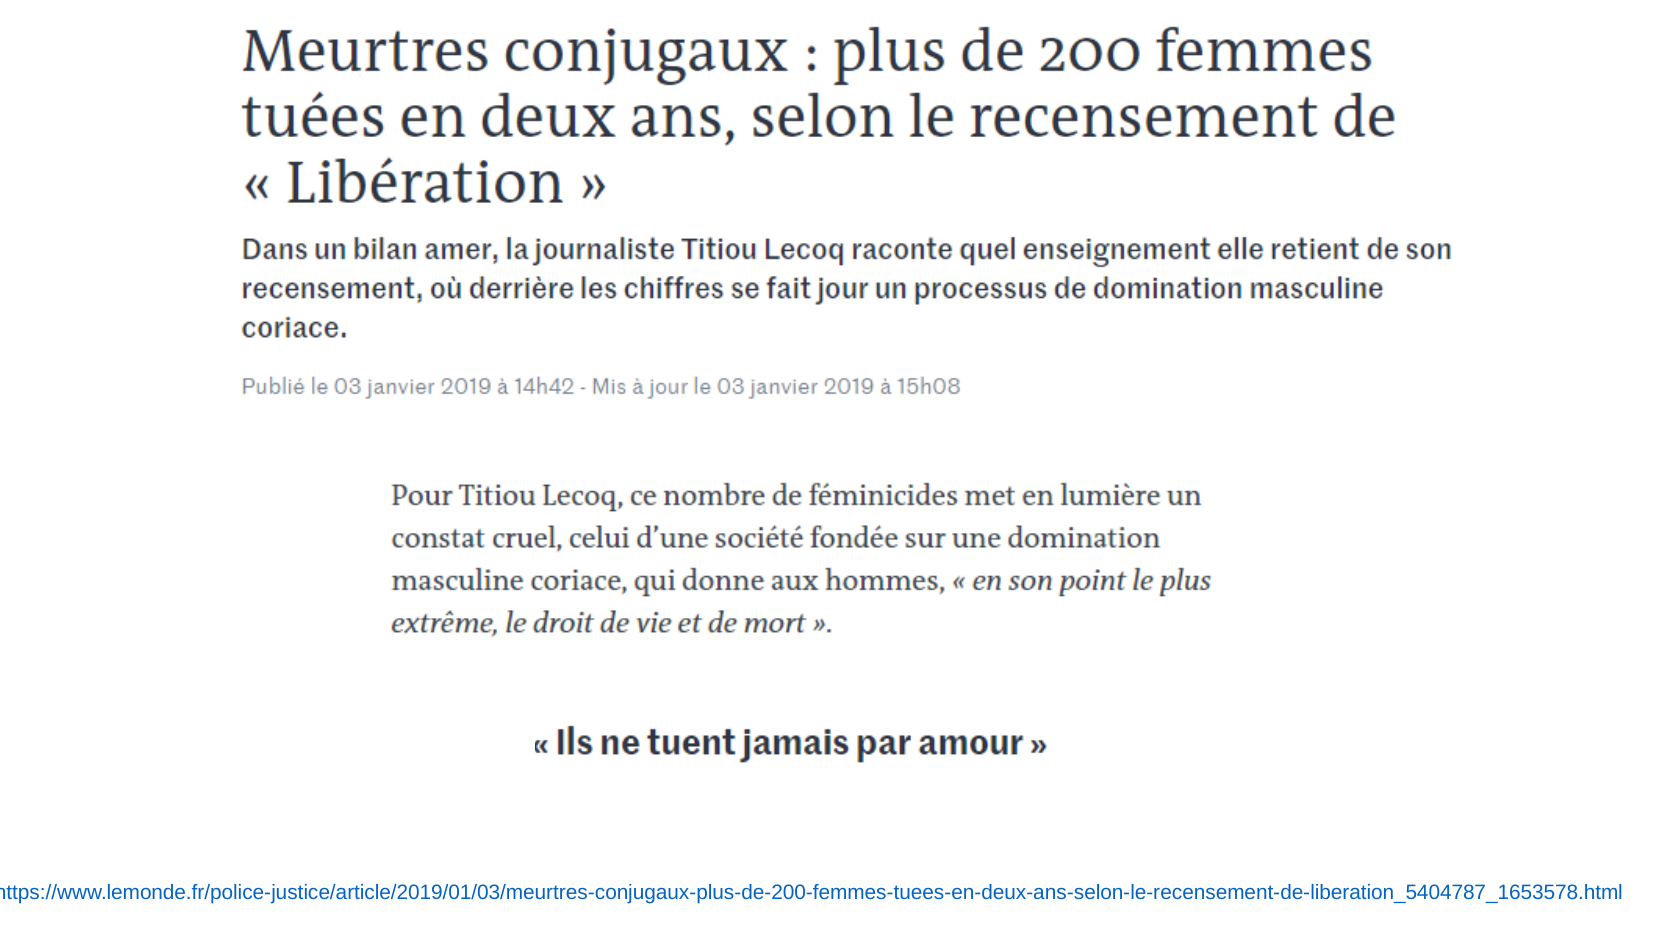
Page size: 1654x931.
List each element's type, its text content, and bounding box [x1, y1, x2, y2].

picture [535, 720, 1052, 772]
picture [236, 21, 1459, 402]
text_box https://www.lemonde.fr/police-justice/article/2019/01/03/meurtres-conjugaux-plus-de-200-femmes-tuees-en-deux-ans-selon-le-recensement-de-liberation_5404787_1653578.html [0, 871, 1638, 912]
picture [389, 477, 1228, 650]
